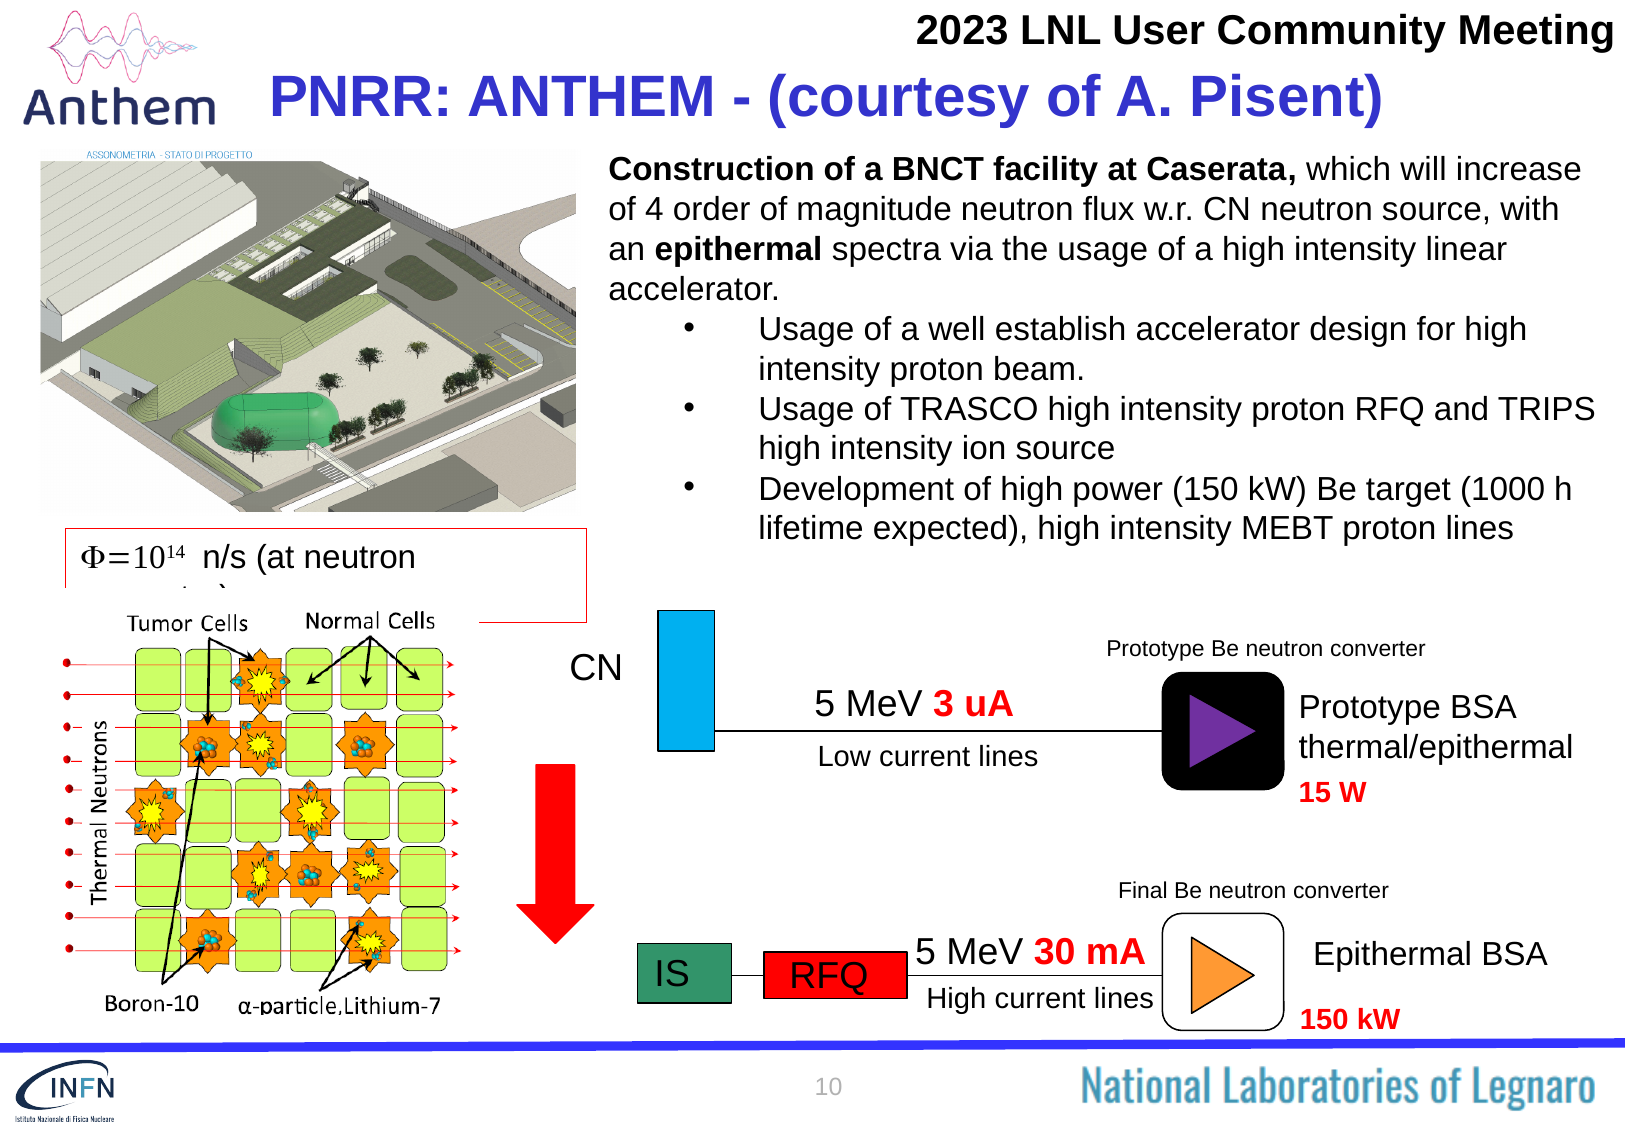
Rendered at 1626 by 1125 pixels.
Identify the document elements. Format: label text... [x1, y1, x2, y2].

text_box Final Be neutron converter [1103, 868, 1434, 911]
title PNRR: ANTHEM - (courtesy of A. Pisent) [244, 43, 1445, 144]
text_box Prototype BSA thermal/epithermal [1283, 678, 1625, 773]
picture [1067, 1057, 1609, 1119]
slide_number 10 [767, 1055, 858, 1116]
text_box [1165, 913, 1284, 1031]
text_box [1162, 672, 1283, 790]
text_box 150 kW [1285, 992, 1417, 1043]
text_box RFQ [780, 943, 915, 974]
text_box High current lines [911, 984, 1180, 1022]
text_box 5 MeV 3 uA [799, 671, 1064, 730]
text_box Prototype Be neutron converter [1091, 625, 1471, 668]
text_box CN [554, 635, 649, 696]
text_box Low current lines [802, 740, 1133, 780]
text_box Construction of a BNCT facility at Caserata, which will increase of 4 order of magnitude neutron flux w.r. CN neutron source, with an epithermal spectra via the usage of a high intensity linear accelerator. Usage of a well establish accelerator design for high intensity proton beam. Usage of TRASCO high intensity proton RFQ and TRIPS high intensity ion source Development of high power (150 kW) Be target (1000 h lifetime expected), high intensity MEBT proton lines [593, 139, 1621, 554]
text_box F=1014 n/s (at neutron converter) [65, 528, 587, 623]
text_box 15 W [1283, 766, 1415, 817]
text_box [516, 764, 594, 944]
text_box Epithermal BSA [1298, 924, 1612, 980]
text_box [1191, 937, 1255, 1014]
text_box [658, 610, 715, 751]
picture [41, 588, 480, 1015]
text_box RFQ [774, 984, 911, 1004]
picture [5, 1055, 122, 1125]
text_box IS [639, 941, 780, 1002]
picture [0, 0, 581, 516]
text_box [1188, 693, 1258, 770]
text_box 5 MeV 30 mA [900, 919, 1165, 971]
